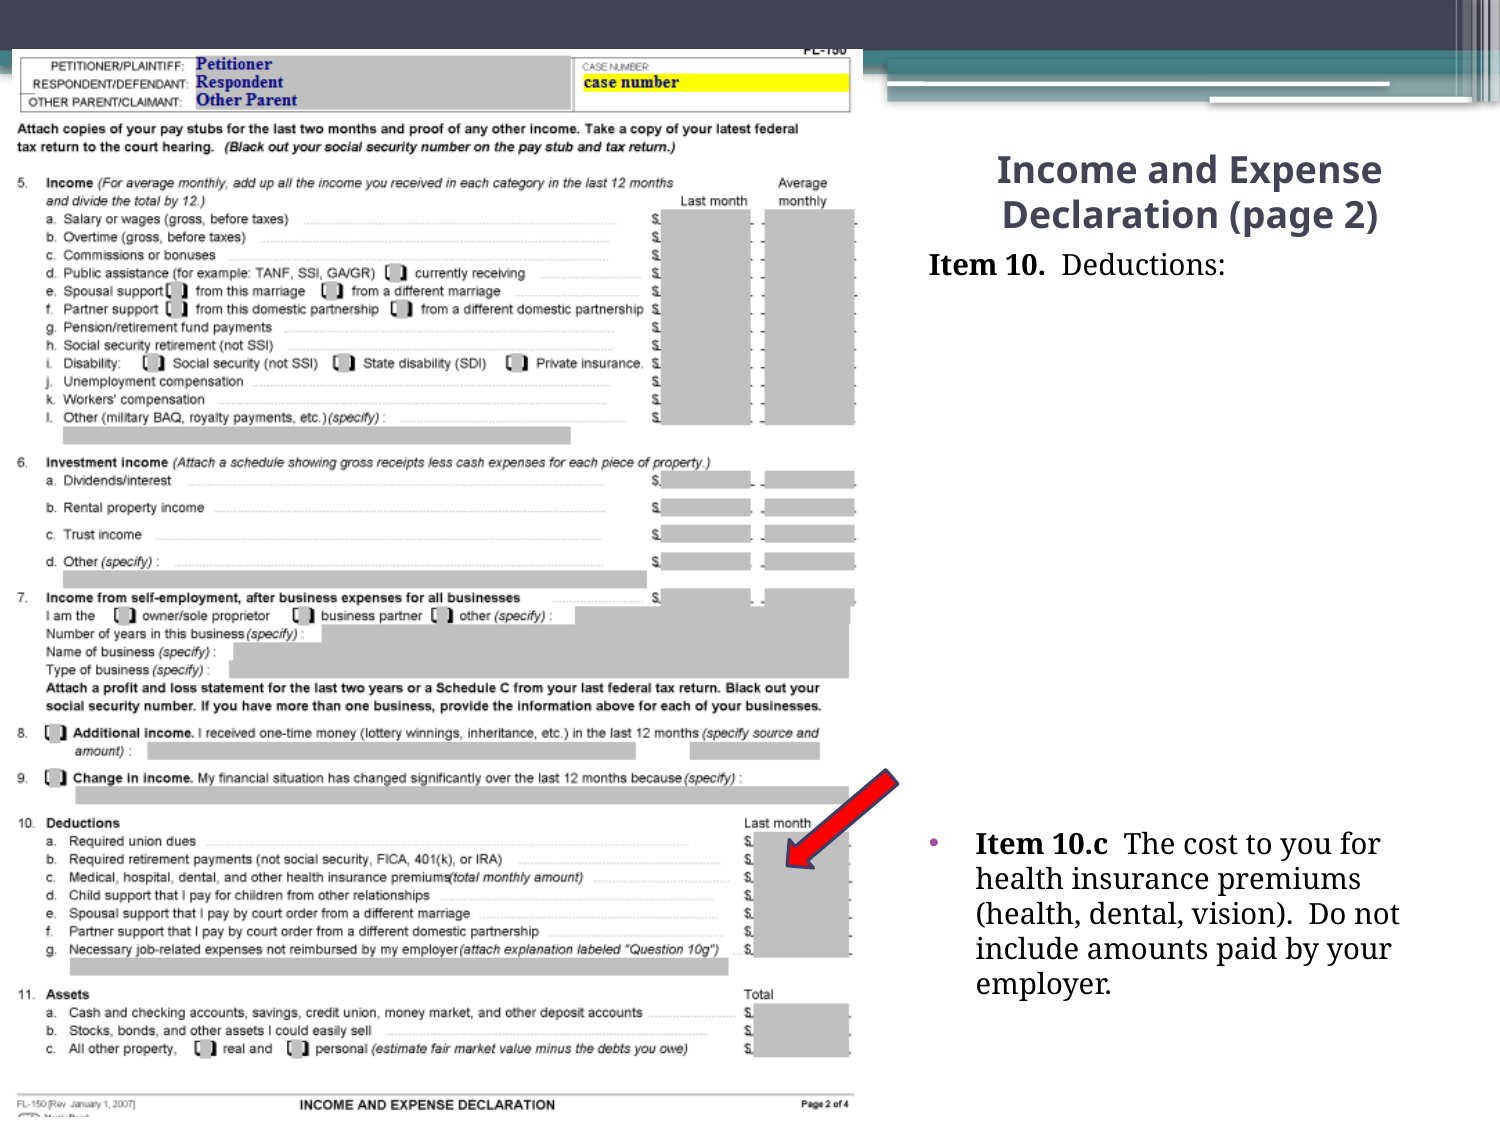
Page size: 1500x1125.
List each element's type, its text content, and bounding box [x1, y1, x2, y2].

picture [12, 49, 863, 1118]
text_box [868, 768, 900, 812]
title Income and Expense Declaration (page 2) [912, 99, 1468, 238]
list Item 10. Deductions: Item 10.c The cost to you for health insurance premiums (health, dental, vision). Do not include amounts paid by your employer. [912, 238, 1468, 1088]
